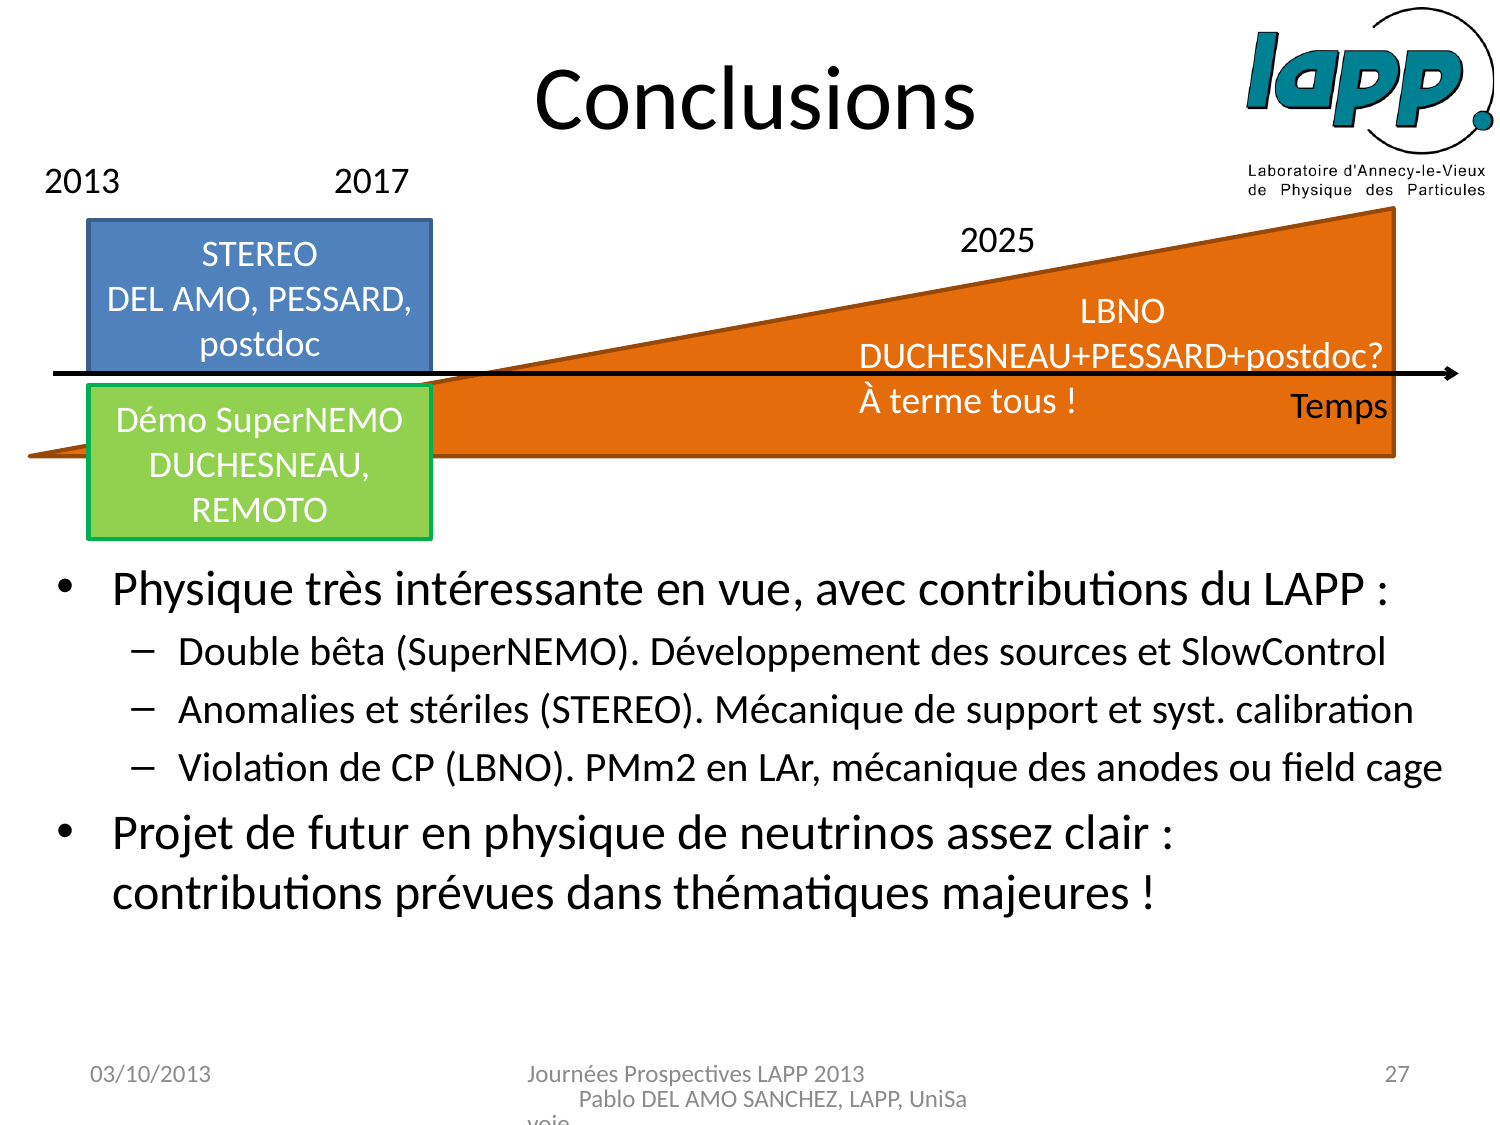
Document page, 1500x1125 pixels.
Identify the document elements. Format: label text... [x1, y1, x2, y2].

footer Journées Prospectives LAPP 2013 Pablo DEL AMO SANCHEZ, LAPP, UniSavoie [512, 1042, 988, 1103]
text_box [486, 305, 844, 371]
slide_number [75, 1042, 425, 1103]
text_box Démo SuperNEMO DUCHESNEAU, REMOTO [86, 383, 433, 541]
list Conclusions Physique très intéressante en vue, avec contributions du LAPP : Double bêta (SuperNEMO). Développement des sources et SlowControl Anomalies et stériles (STEREO). Mécanique de support et syst. calibration Violation de CP (LBNO). PMm2 en LAr, mécanique des anodes ou field cage Projet de futur en physique de neutrinos assez clair : contributions prévues dans thématiques majeures ! [41, 30, 1471, 1000]
text_box [420, 382, 1396, 459]
text_box [27, 443, 86, 459]
text_box 2017 [318, 148, 502, 209]
text_box 2013 [29, 148, 213, 209]
text_box [997, 206, 1396, 278]
text_box LBNO DUCHESNEAU+PESSARD+postdoc? À terme tous ! [844, 382, 1275, 429]
text_box Temps [1275, 382, 1424, 434]
text_box 2025 [945, 208, 1128, 268]
slide_number 27 [1074, 1042, 1425, 1103]
text_box LBNO DUCHESNEAU+PESSARD+postdoc? À terme tous ! [844, 278, 1412, 371]
text_box STEREO DEL AMO, PESSARD, postdoc [86, 218, 433, 371]
picture [1246, 7, 1495, 200]
